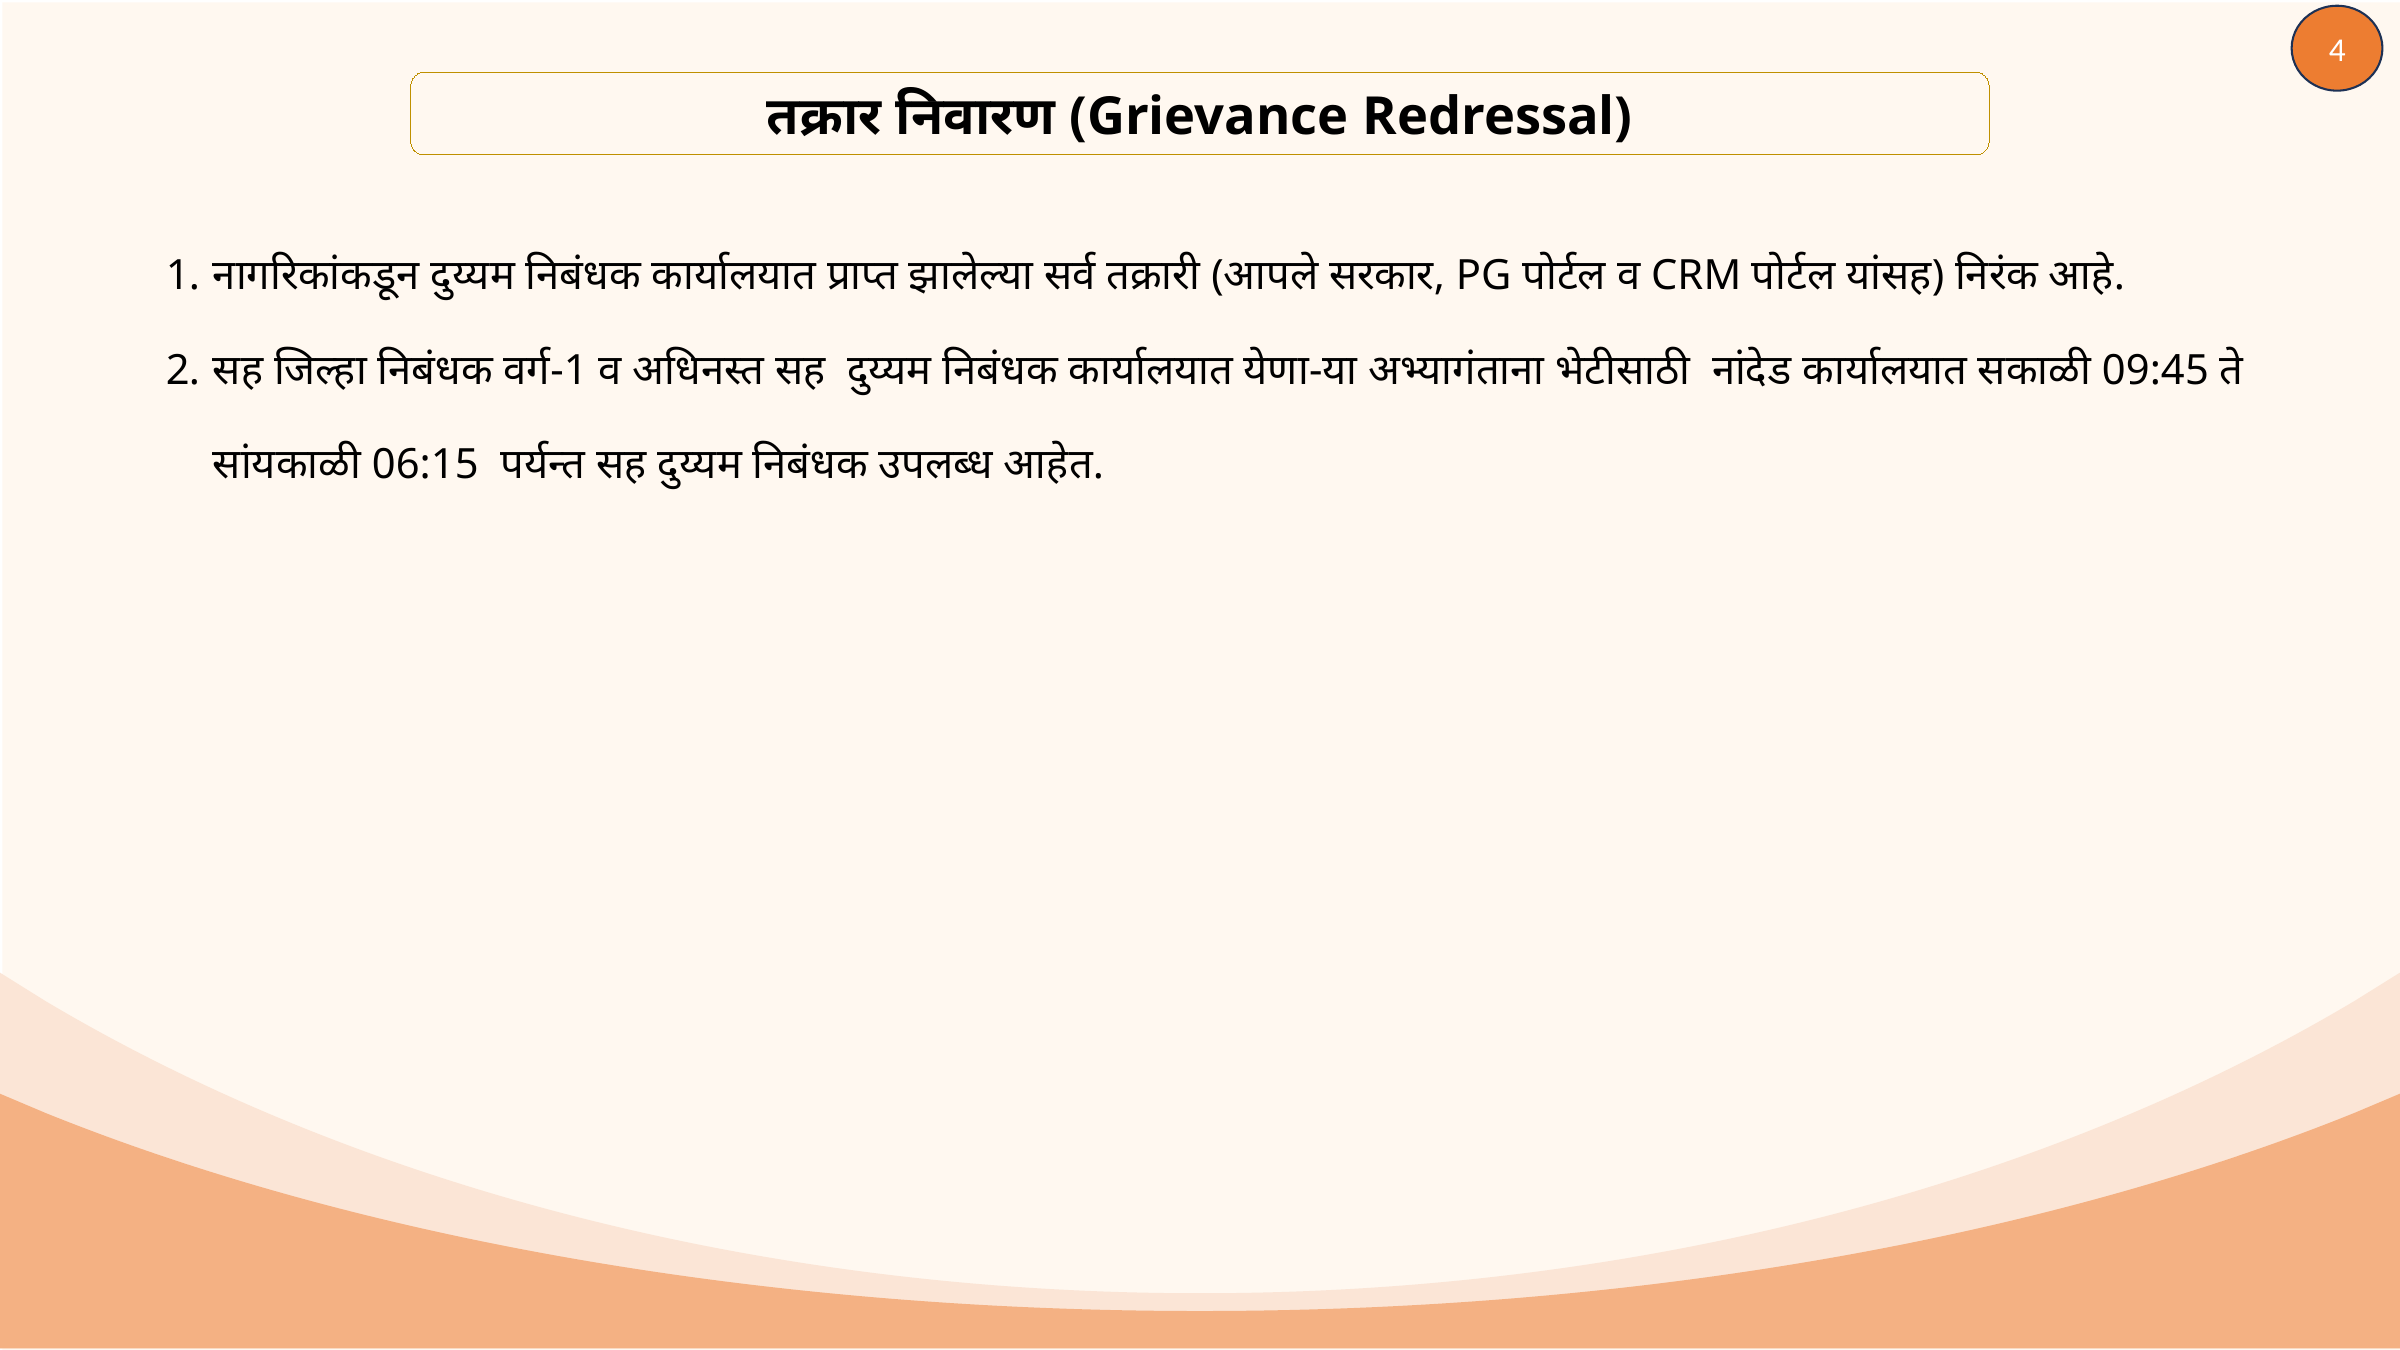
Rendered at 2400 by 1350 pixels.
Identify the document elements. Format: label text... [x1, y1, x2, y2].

text_box [2, 2, 2400, 972]
text_box तक्रार निवारण (Grievance Redressal) [410, 72, 1990, 155]
text_box नागरिकांकडून दुय्यम निबंधक कार्यालयात प्राप्त झालेल्या सर्व तक्रारी (आपले सरकार, PG पोर्टल व CRM पोर्टल यांसह) निरंक आहे. सह जिल्हा निबंधक वर्ग-1 व अधिनस्त सह दुय्यम निबंधक कार्यालयात येणा-या अभ्यागंताना भेटीसाठी नांदेड कार्यालयात सकाळी 09:45 ते सांयकाळी 06:15 पर्यन्त सह दुय्यम निबंधक उपलब्ध आहेत. [104, 195, 2296, 585]
text_box 4 [2290, 4, 2384, 92]
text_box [0, 972, 2400, 1349]
